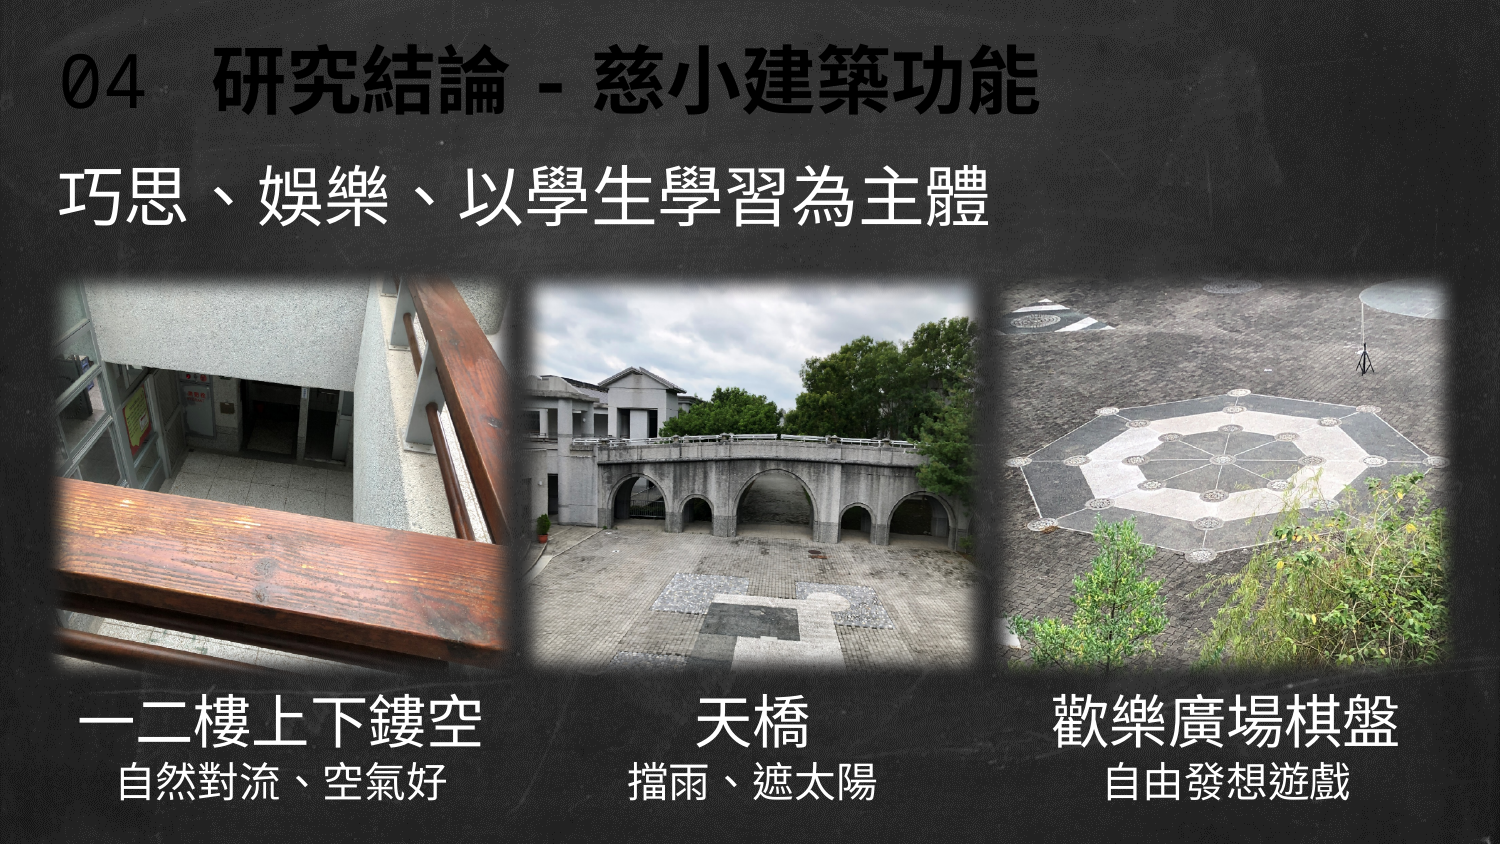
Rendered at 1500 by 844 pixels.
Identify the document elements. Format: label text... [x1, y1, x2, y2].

text_box 天橋 擋雨、遮太陽 [516, 681, 989, 813]
text_box 04 研究結論-慈小建築功能 [23, 25, 1077, 131]
text_box 歡樂廣場棋盤 自由發想遊戲 [990, 677, 1463, 813]
text_box 一二樓上下鏤空 自然對流、空氣好 [44, 681, 516, 813]
text_box 巧思、娛樂、以學生學習為主體 [42, 131, 1463, 243]
picture [0, 0, 1500, 844]
